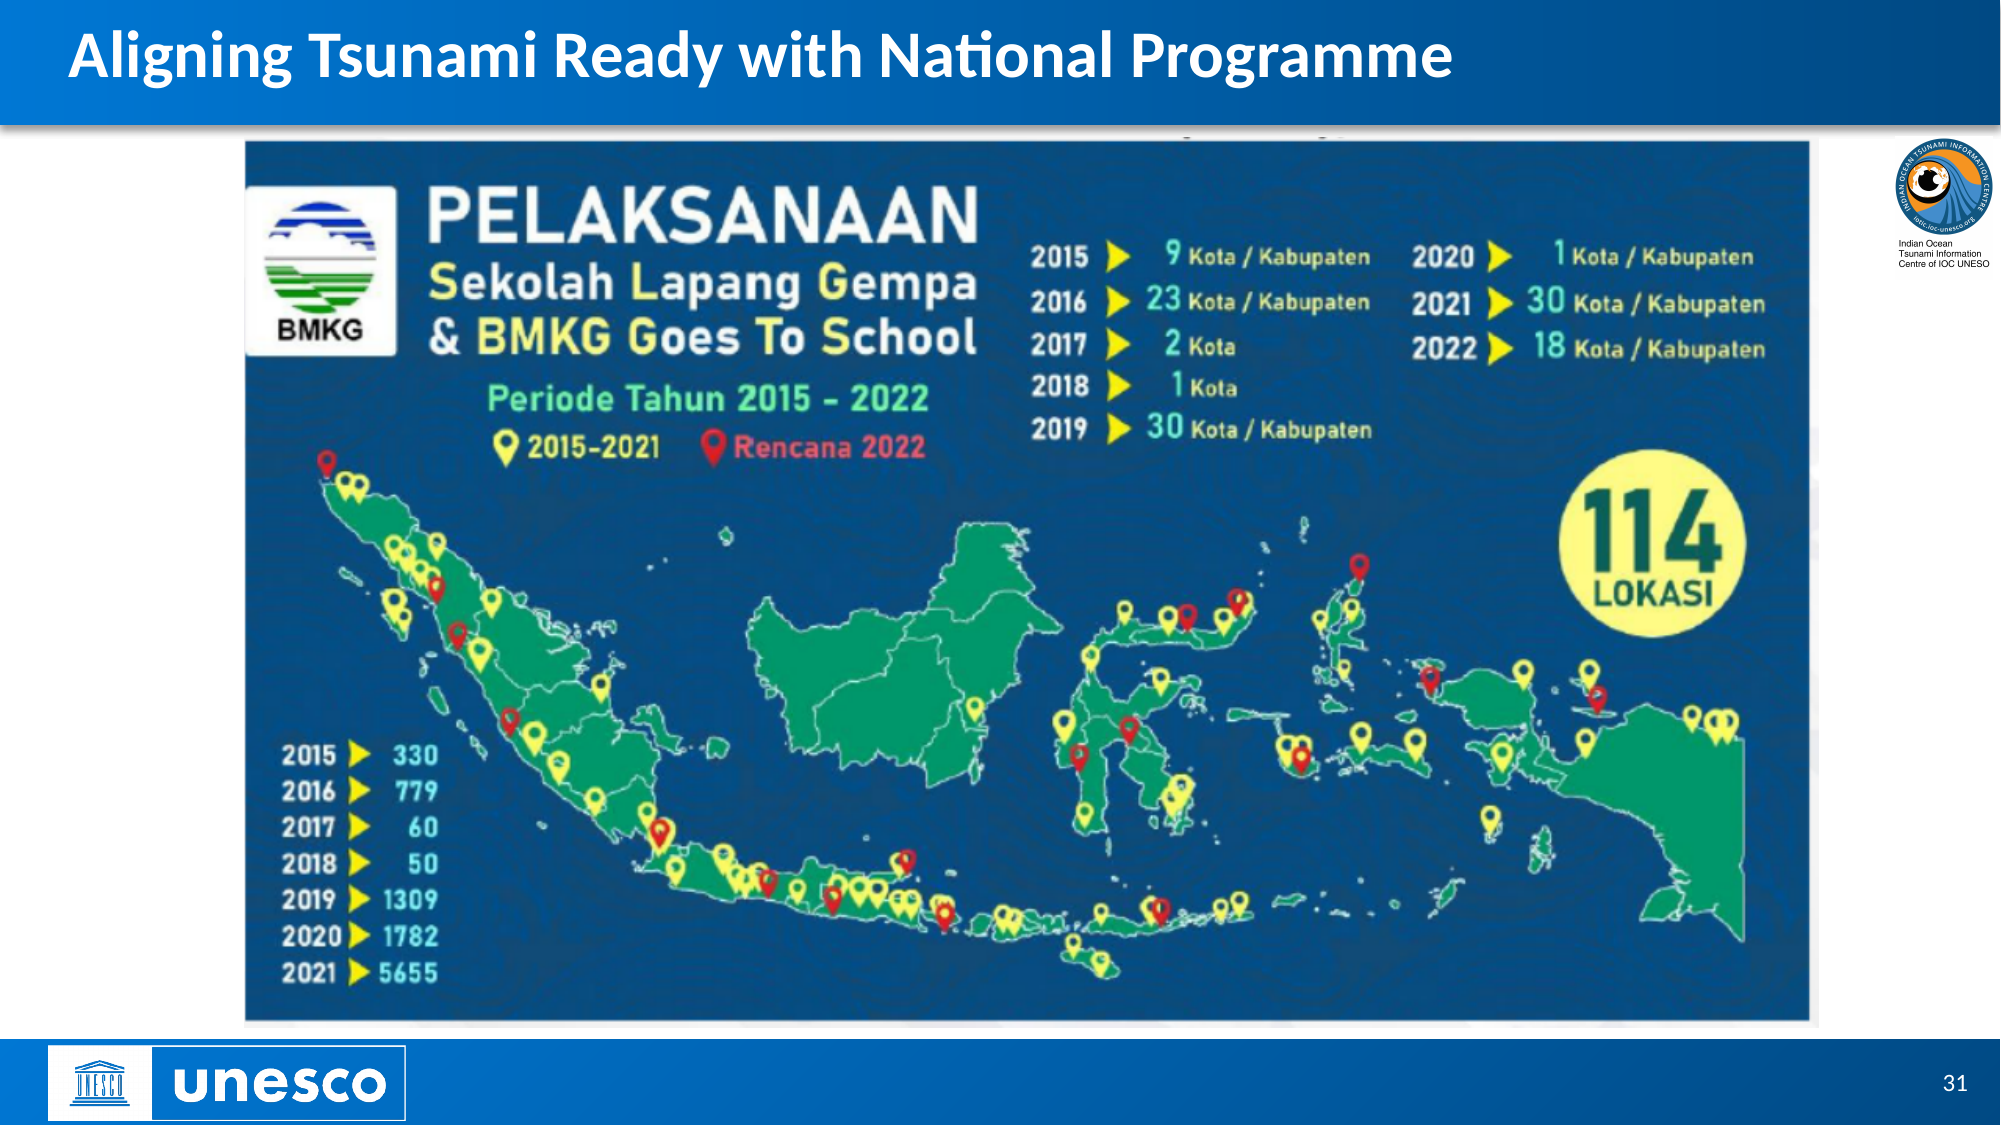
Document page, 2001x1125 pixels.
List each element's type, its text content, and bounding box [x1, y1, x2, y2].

picture [1895, 136, 1993, 280]
title Aligning Tsunami Ready with National Programme [69, 24, 1931, 100]
picture [48, 1045, 406, 1121]
slide_number 31 [1718, 1051, 1984, 1112]
picture [244, 137, 1819, 1028]
